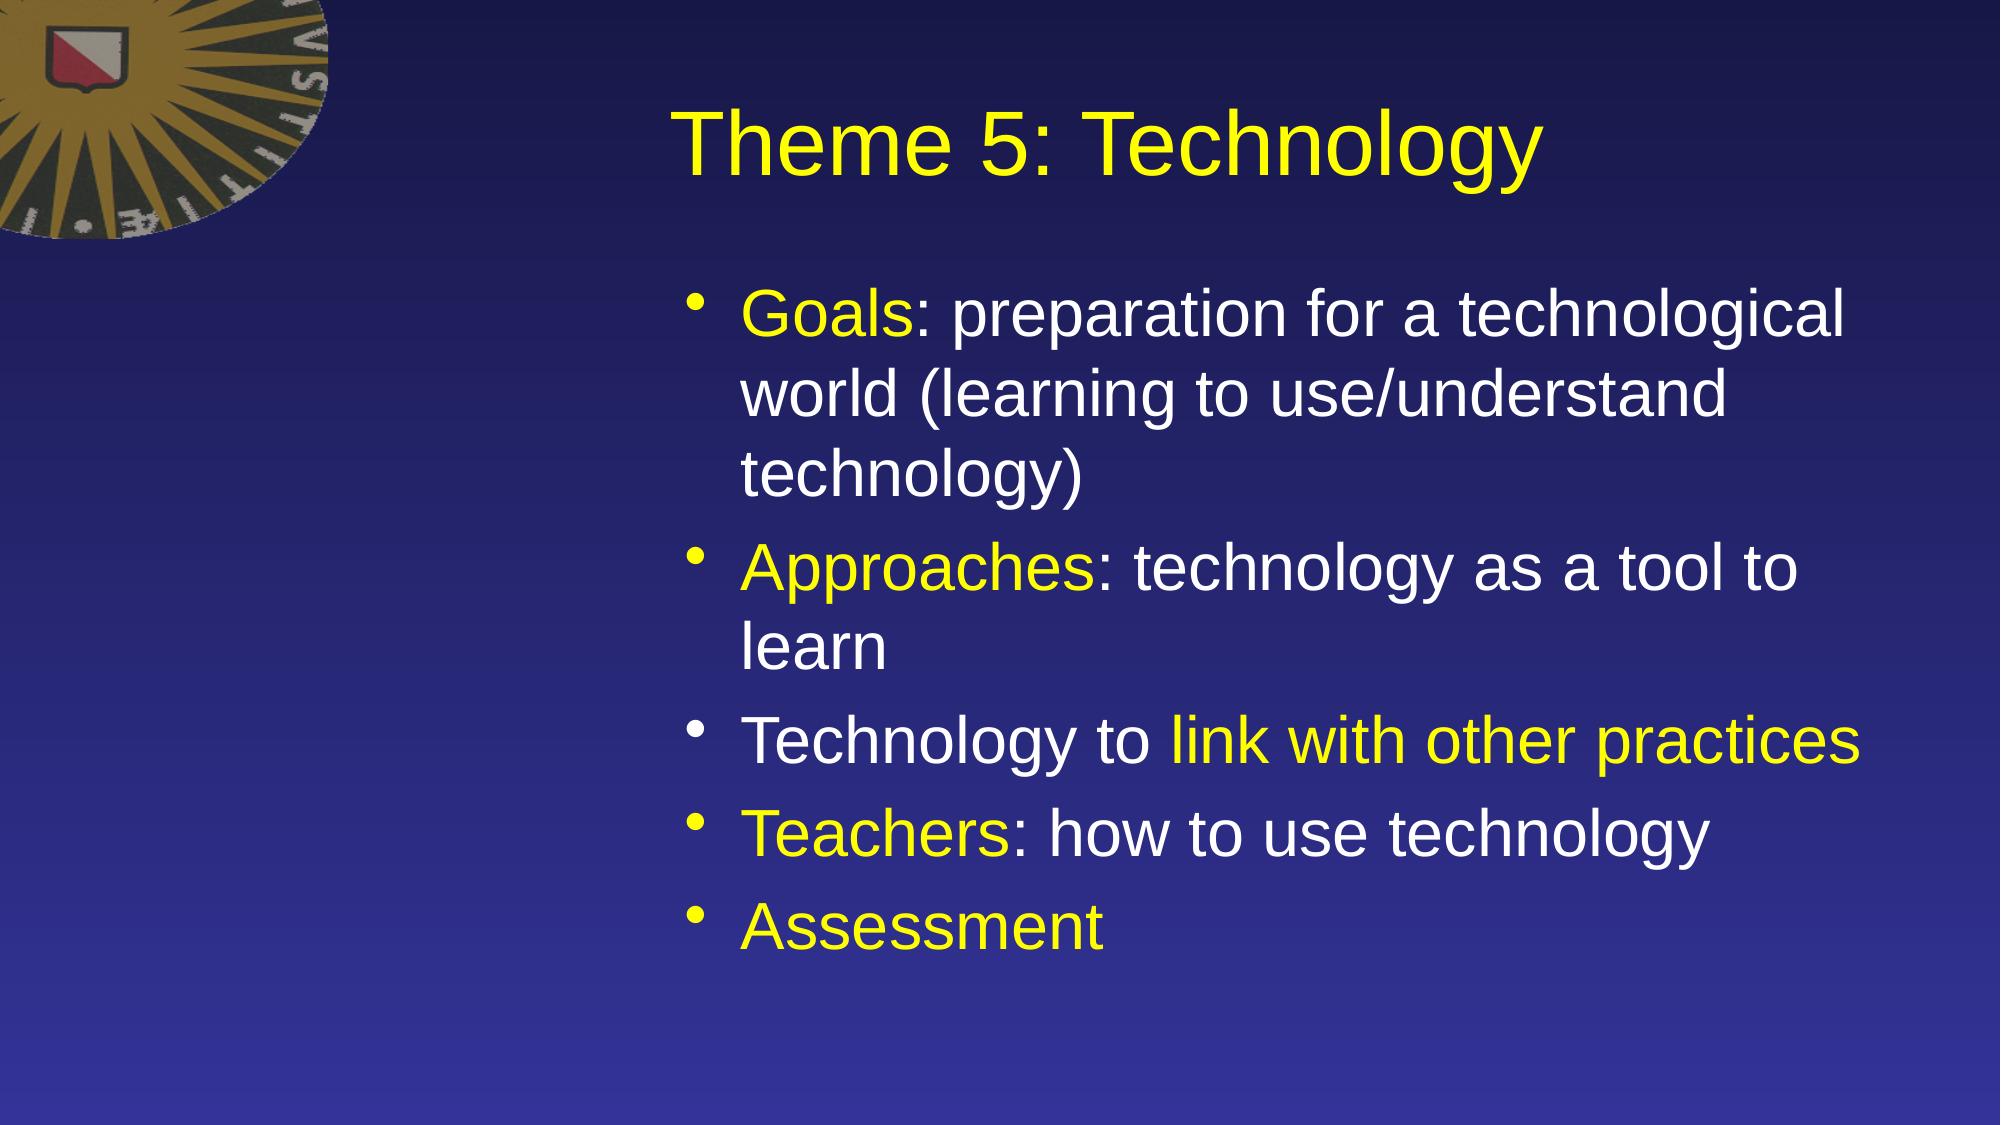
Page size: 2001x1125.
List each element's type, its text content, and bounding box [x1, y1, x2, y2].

list Goals: preparation for a technological world (learning to use/understand technology) Approaches: technology as a tool to learn Technology to link with other practices Teachers: how to use technology Assessment [669, 262, 1900, 1005]
title Theme 5: Technology [314, 45, 1900, 233]
